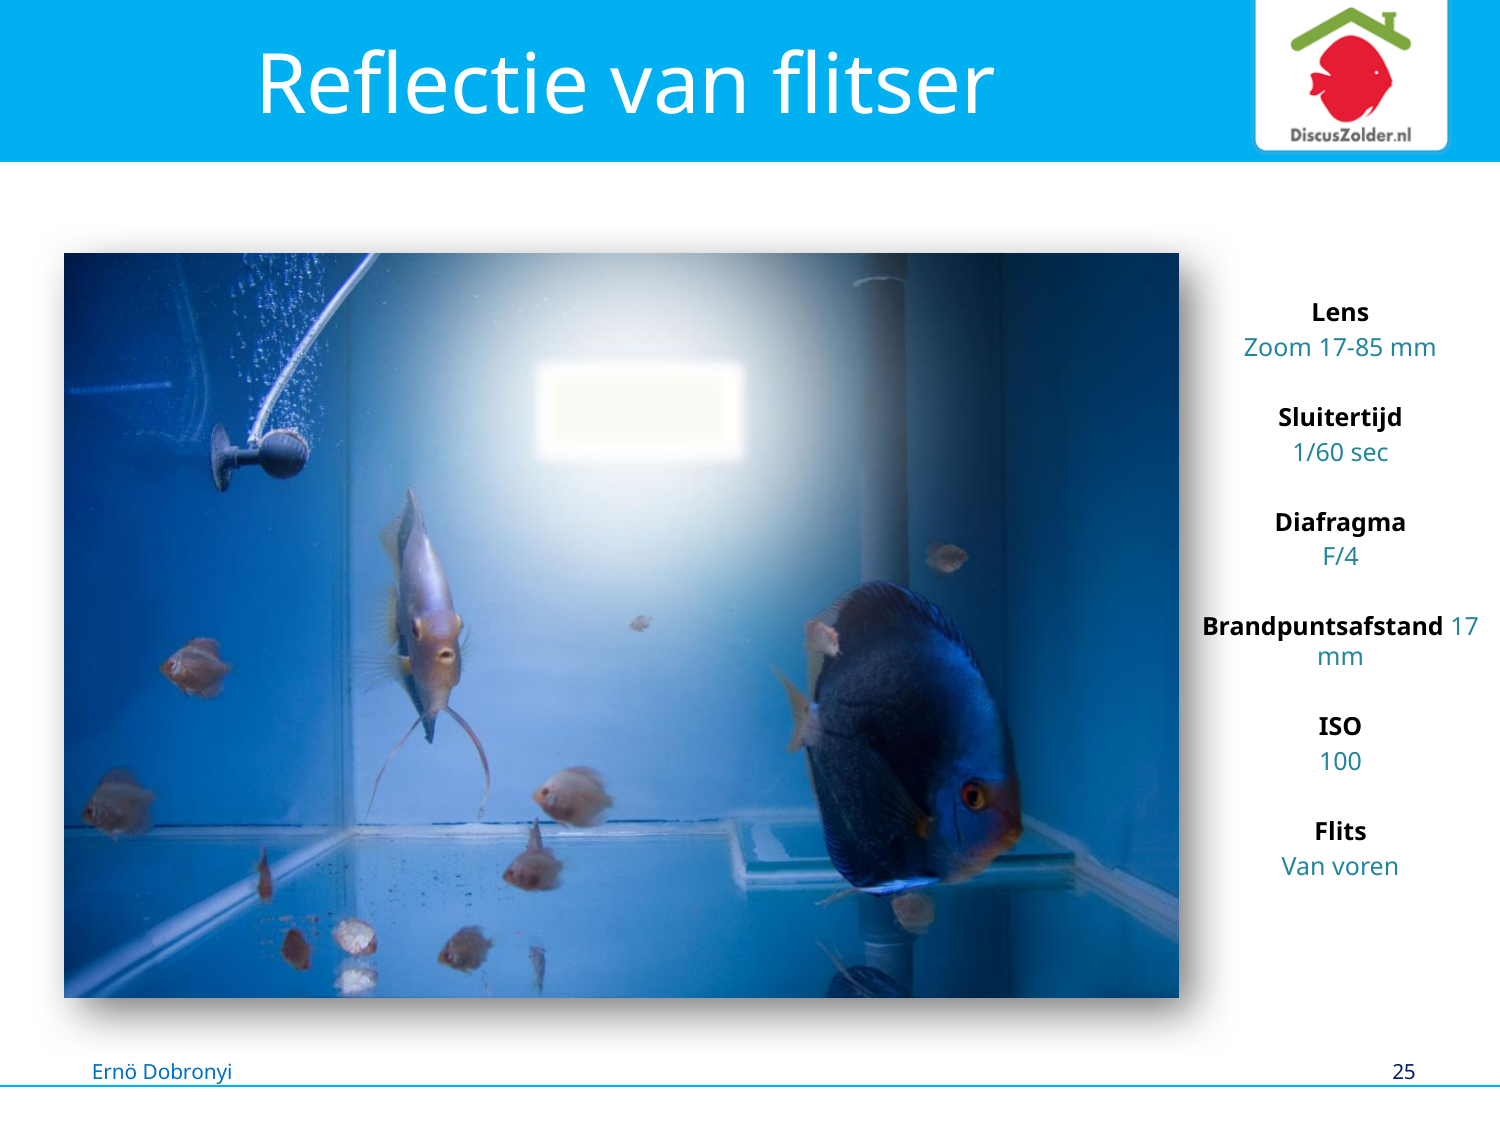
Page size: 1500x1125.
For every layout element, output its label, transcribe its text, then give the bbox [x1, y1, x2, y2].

text_box Lens Zoom 17-85 mm Sluitertijd 1/60 sec Diafragma F/4 Brandpuntsafstand 17 mm ISO 100 Flits Van voren [1181, 253, 1500, 993]
title Reflectie van flitser [76, 0, 1176, 162]
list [64, 253, 1179, 998]
slide_number 25 [1080, 1058, 1431, 1084]
footer Ernö Dobronyi [76, 1058, 553, 1084]
picture [1252, 0, 1451, 154]
